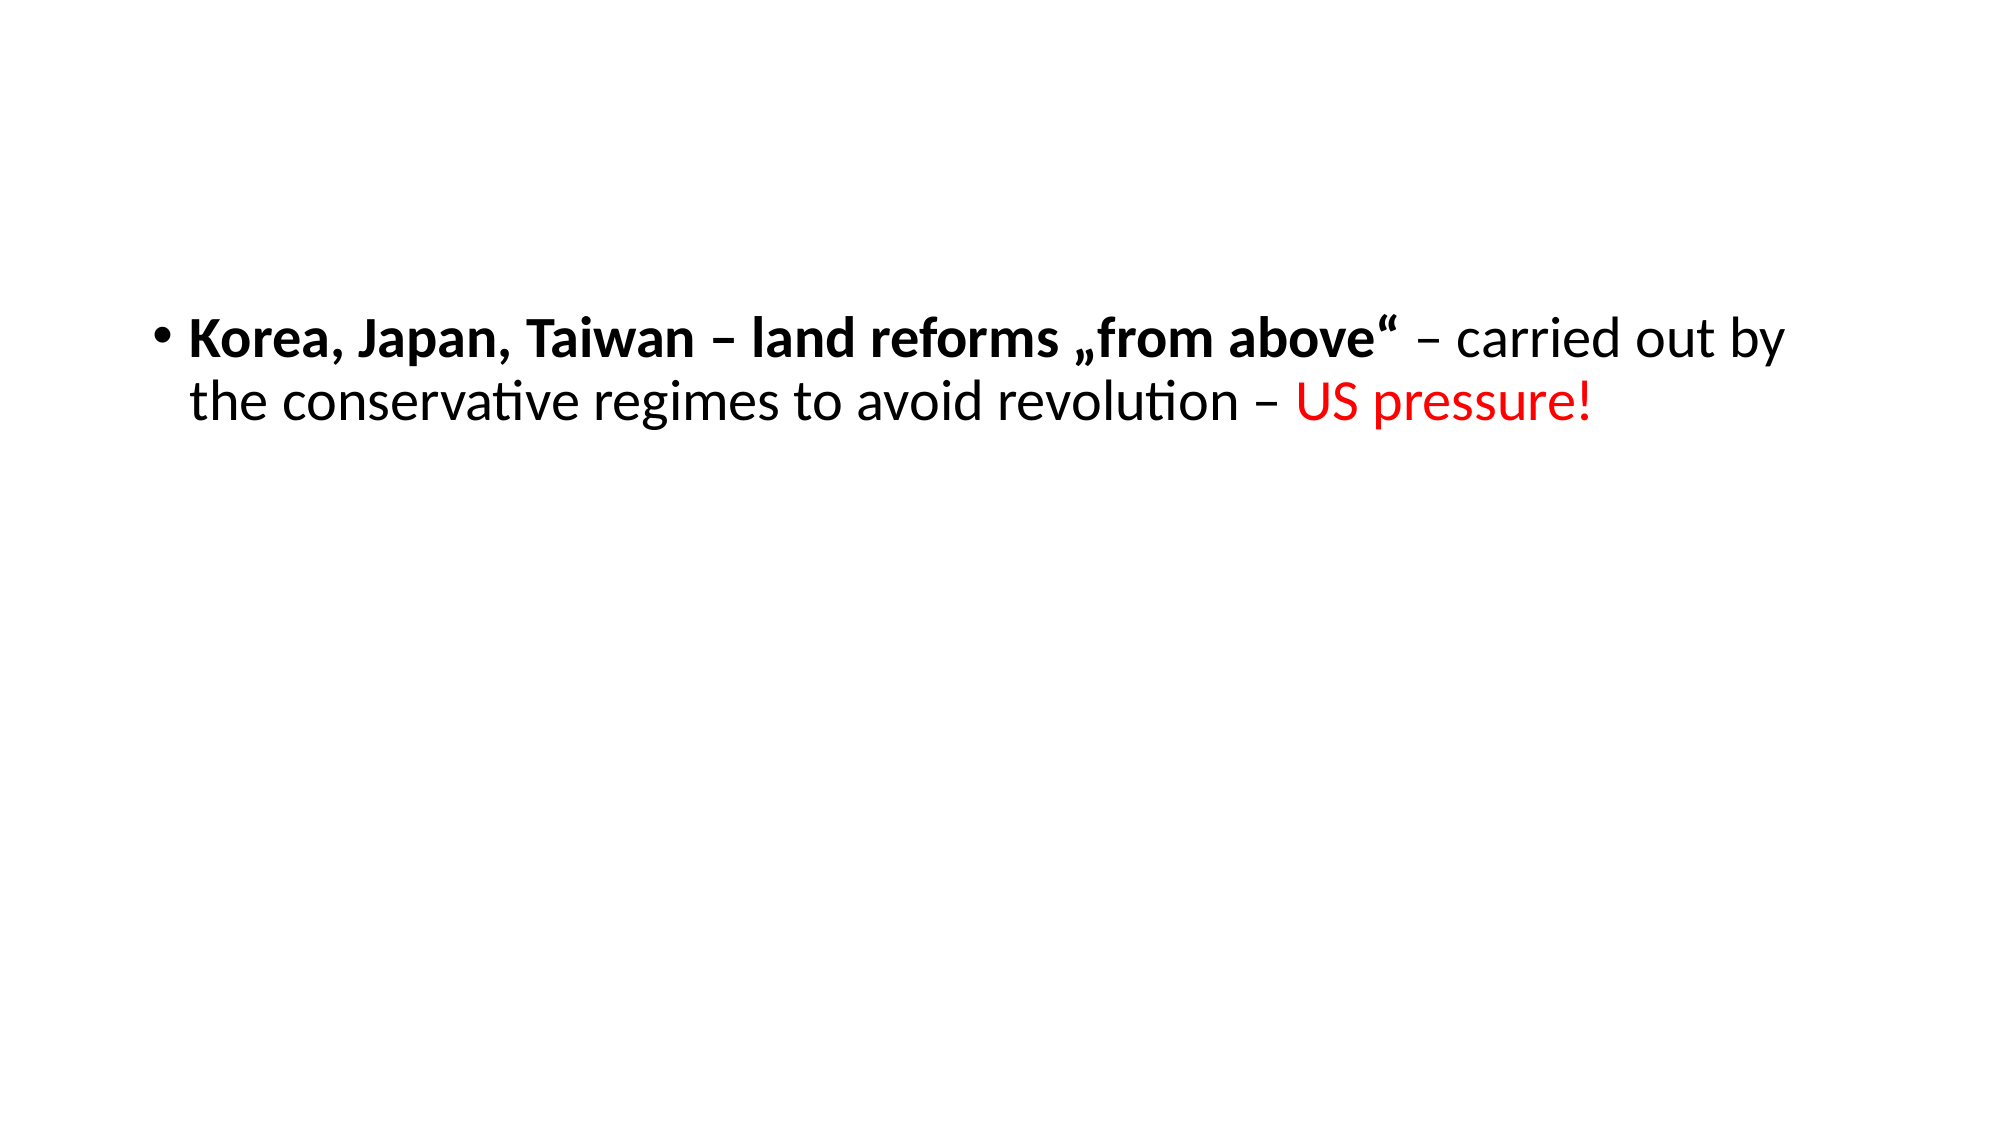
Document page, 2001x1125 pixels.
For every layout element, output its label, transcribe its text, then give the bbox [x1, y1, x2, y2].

list Korea, Japan, Taiwan – land reforms „from above“ – carried out by the conservative regimes to avoid revolution – US pressure! [137, 299, 1863, 1014]
